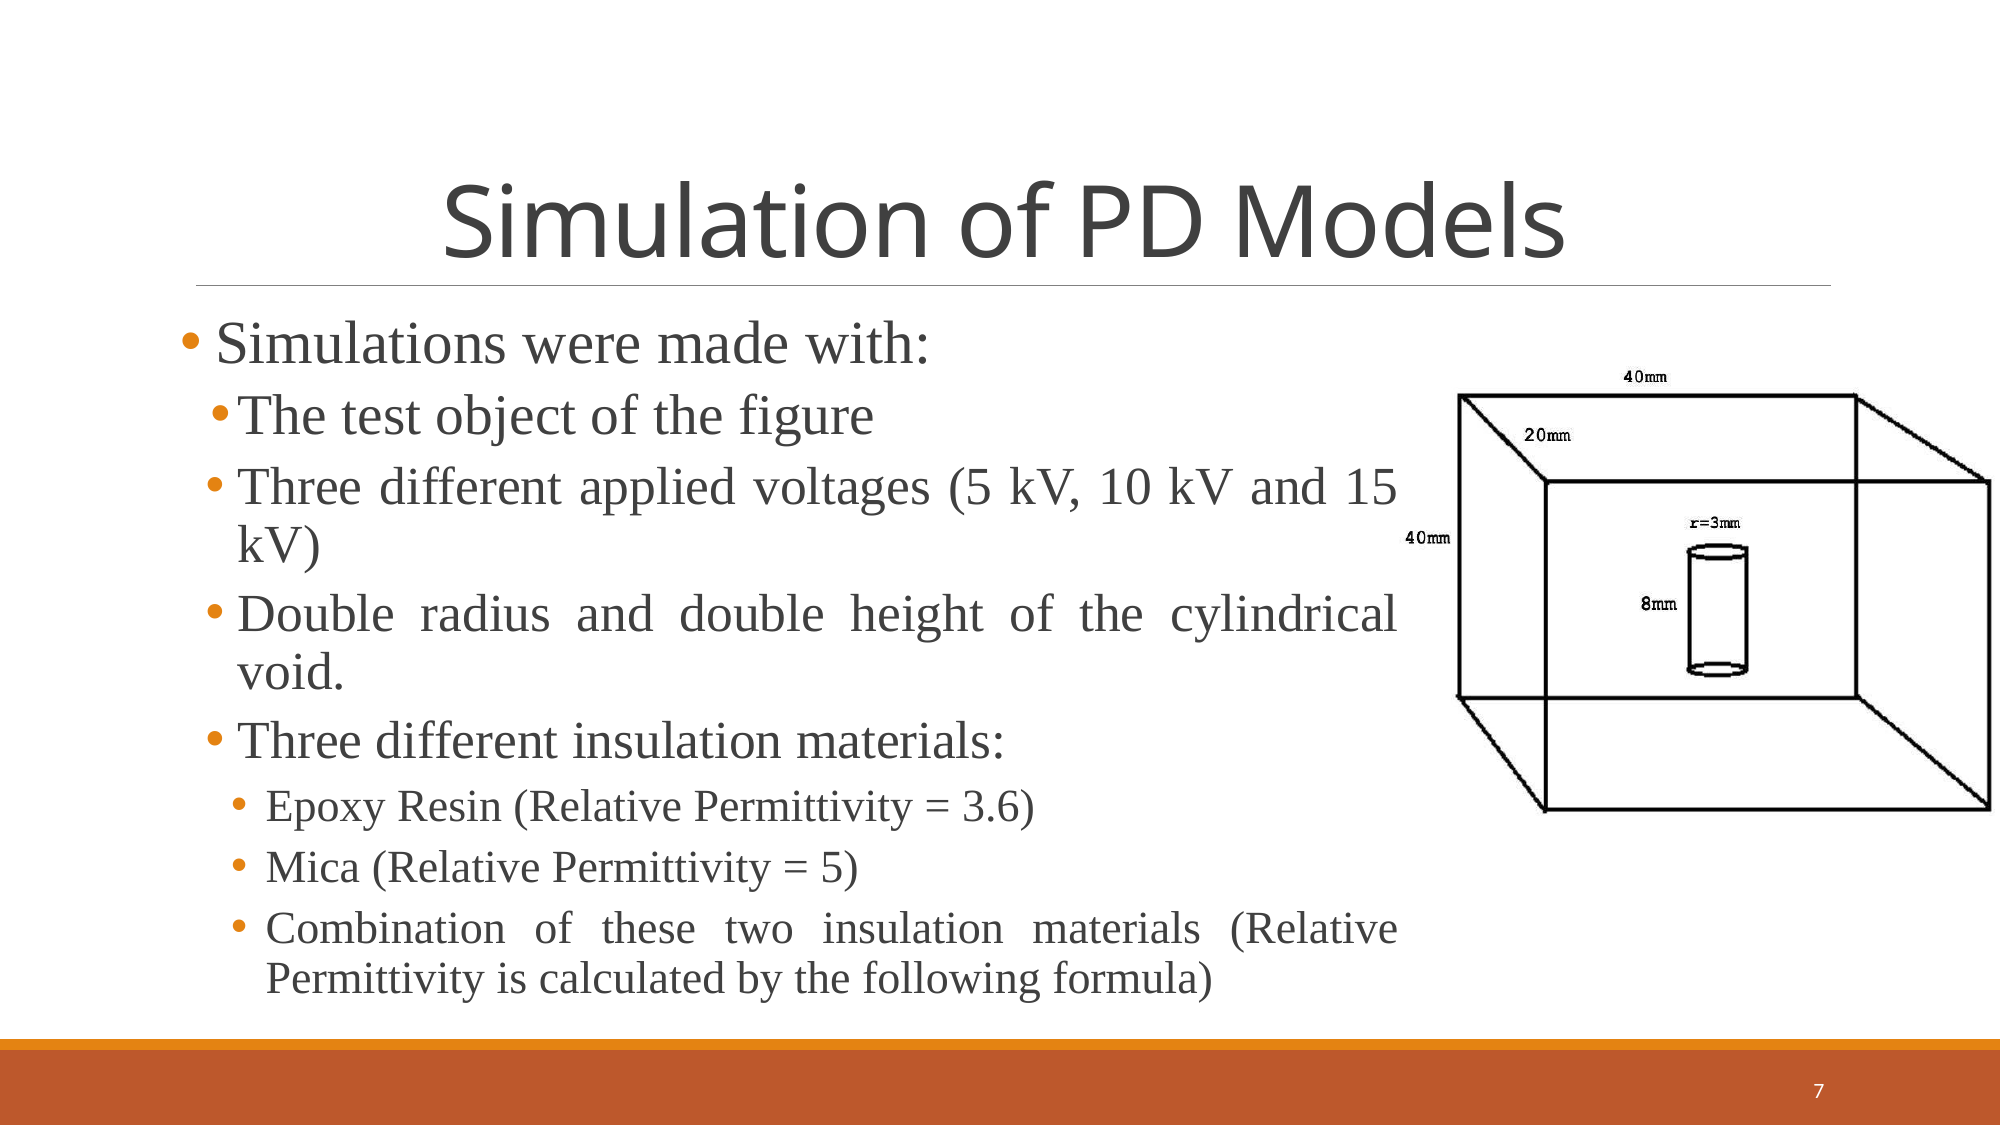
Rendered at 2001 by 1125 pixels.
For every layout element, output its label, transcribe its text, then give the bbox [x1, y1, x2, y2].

slide_number 7 [1624, 1059, 1840, 1120]
picture [1398, 345, 2000, 841]
list Simulations were made with: The test object of the figure Three different applied voltages (5 kV, 10 kV and 15 kV) Double radius and double height of the cylindrical void. Three different insulation materials: Epoxy Resin (Relative Permittivity = 3.6) Mica (Relative Permittivity = 5) Combination of these two insulation materials (Relative Permittivity is calculated by the following formula) [180, 302, 1400, 1012]
title Simulation of PD Models [180, 47, 1830, 285]
